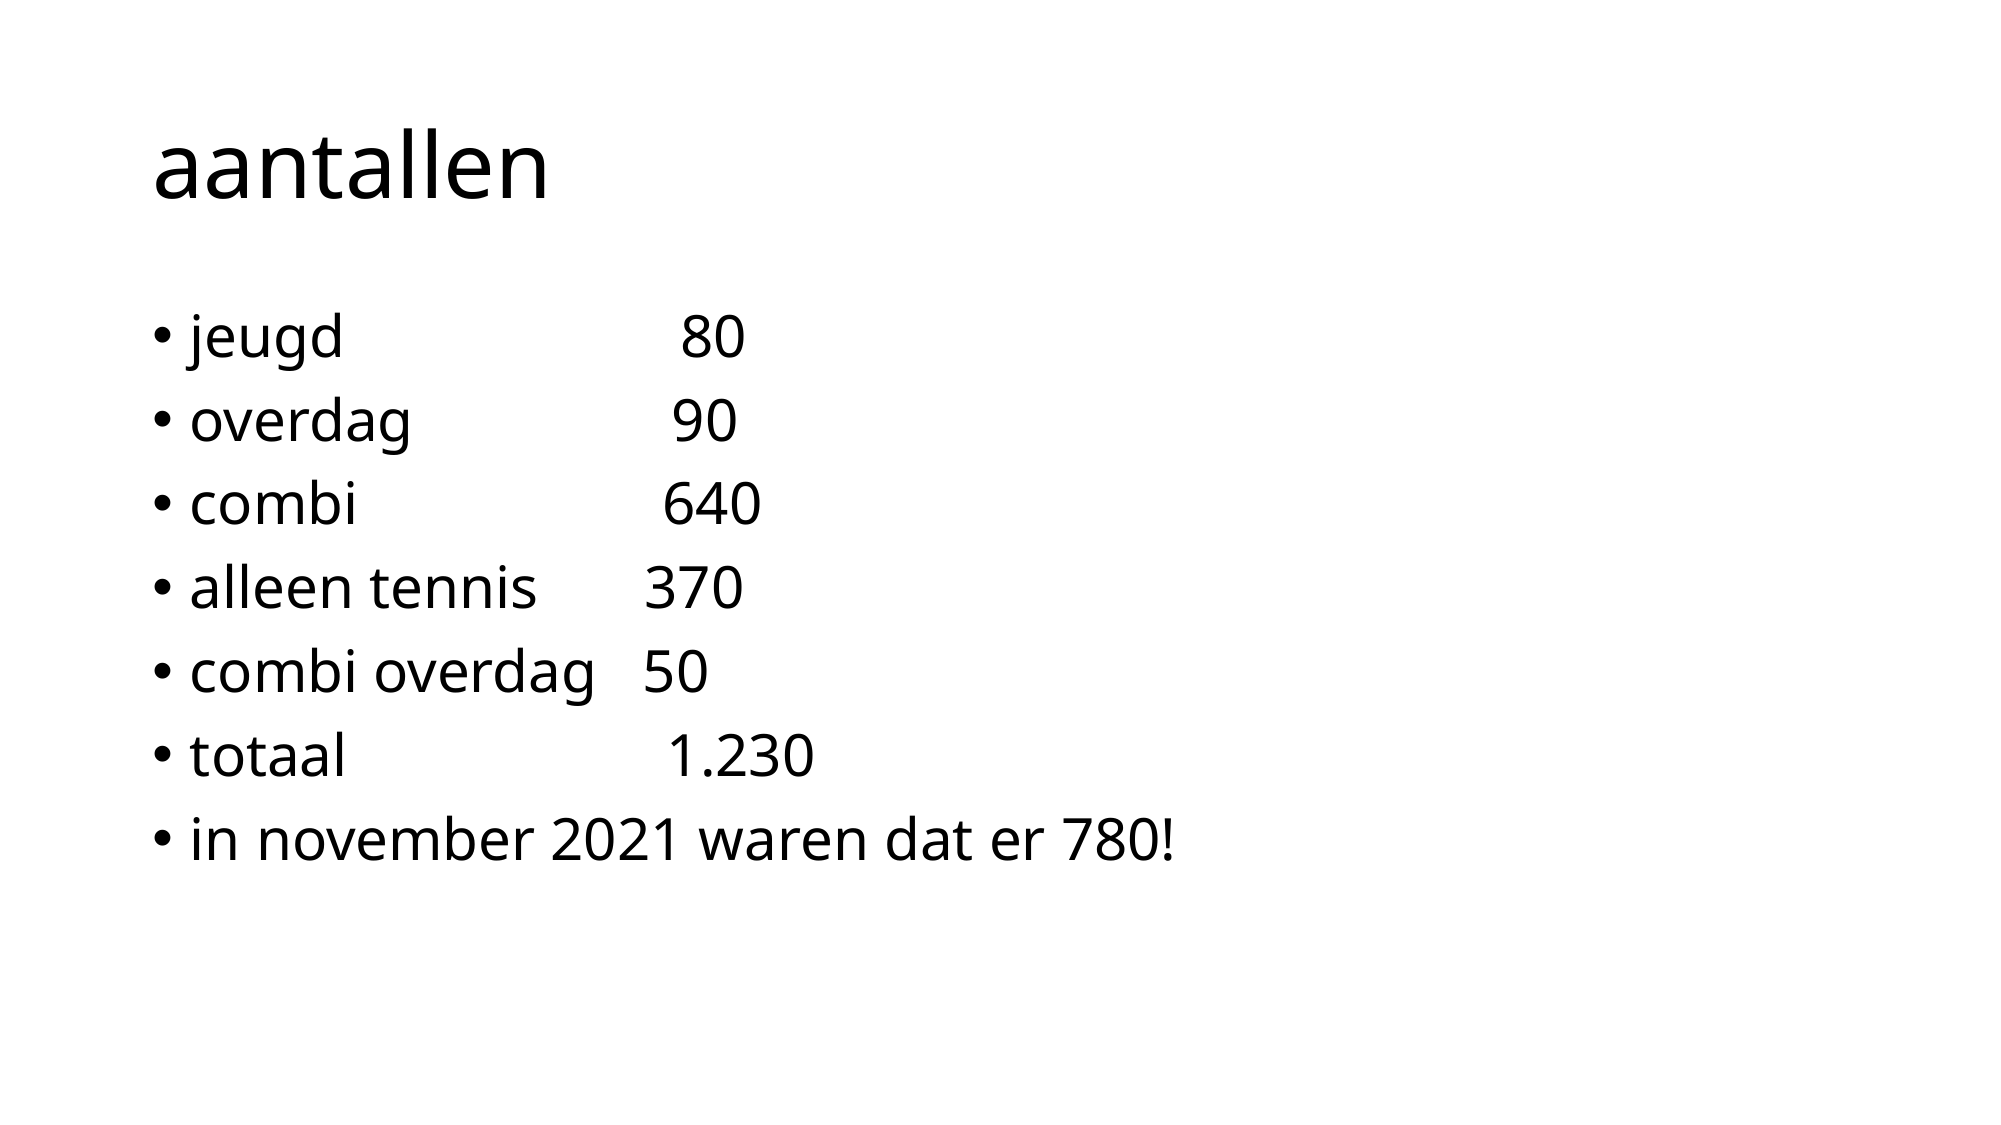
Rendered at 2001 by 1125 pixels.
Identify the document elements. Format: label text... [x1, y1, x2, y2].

list jeugd 80 overdag 90 combi 640 alleen tennis 370 combi overdag 50 totaal 1.230 in november 2021 waren dat er 780! [137, 299, 1863, 1014]
title aantallen [137, 59, 1863, 278]
